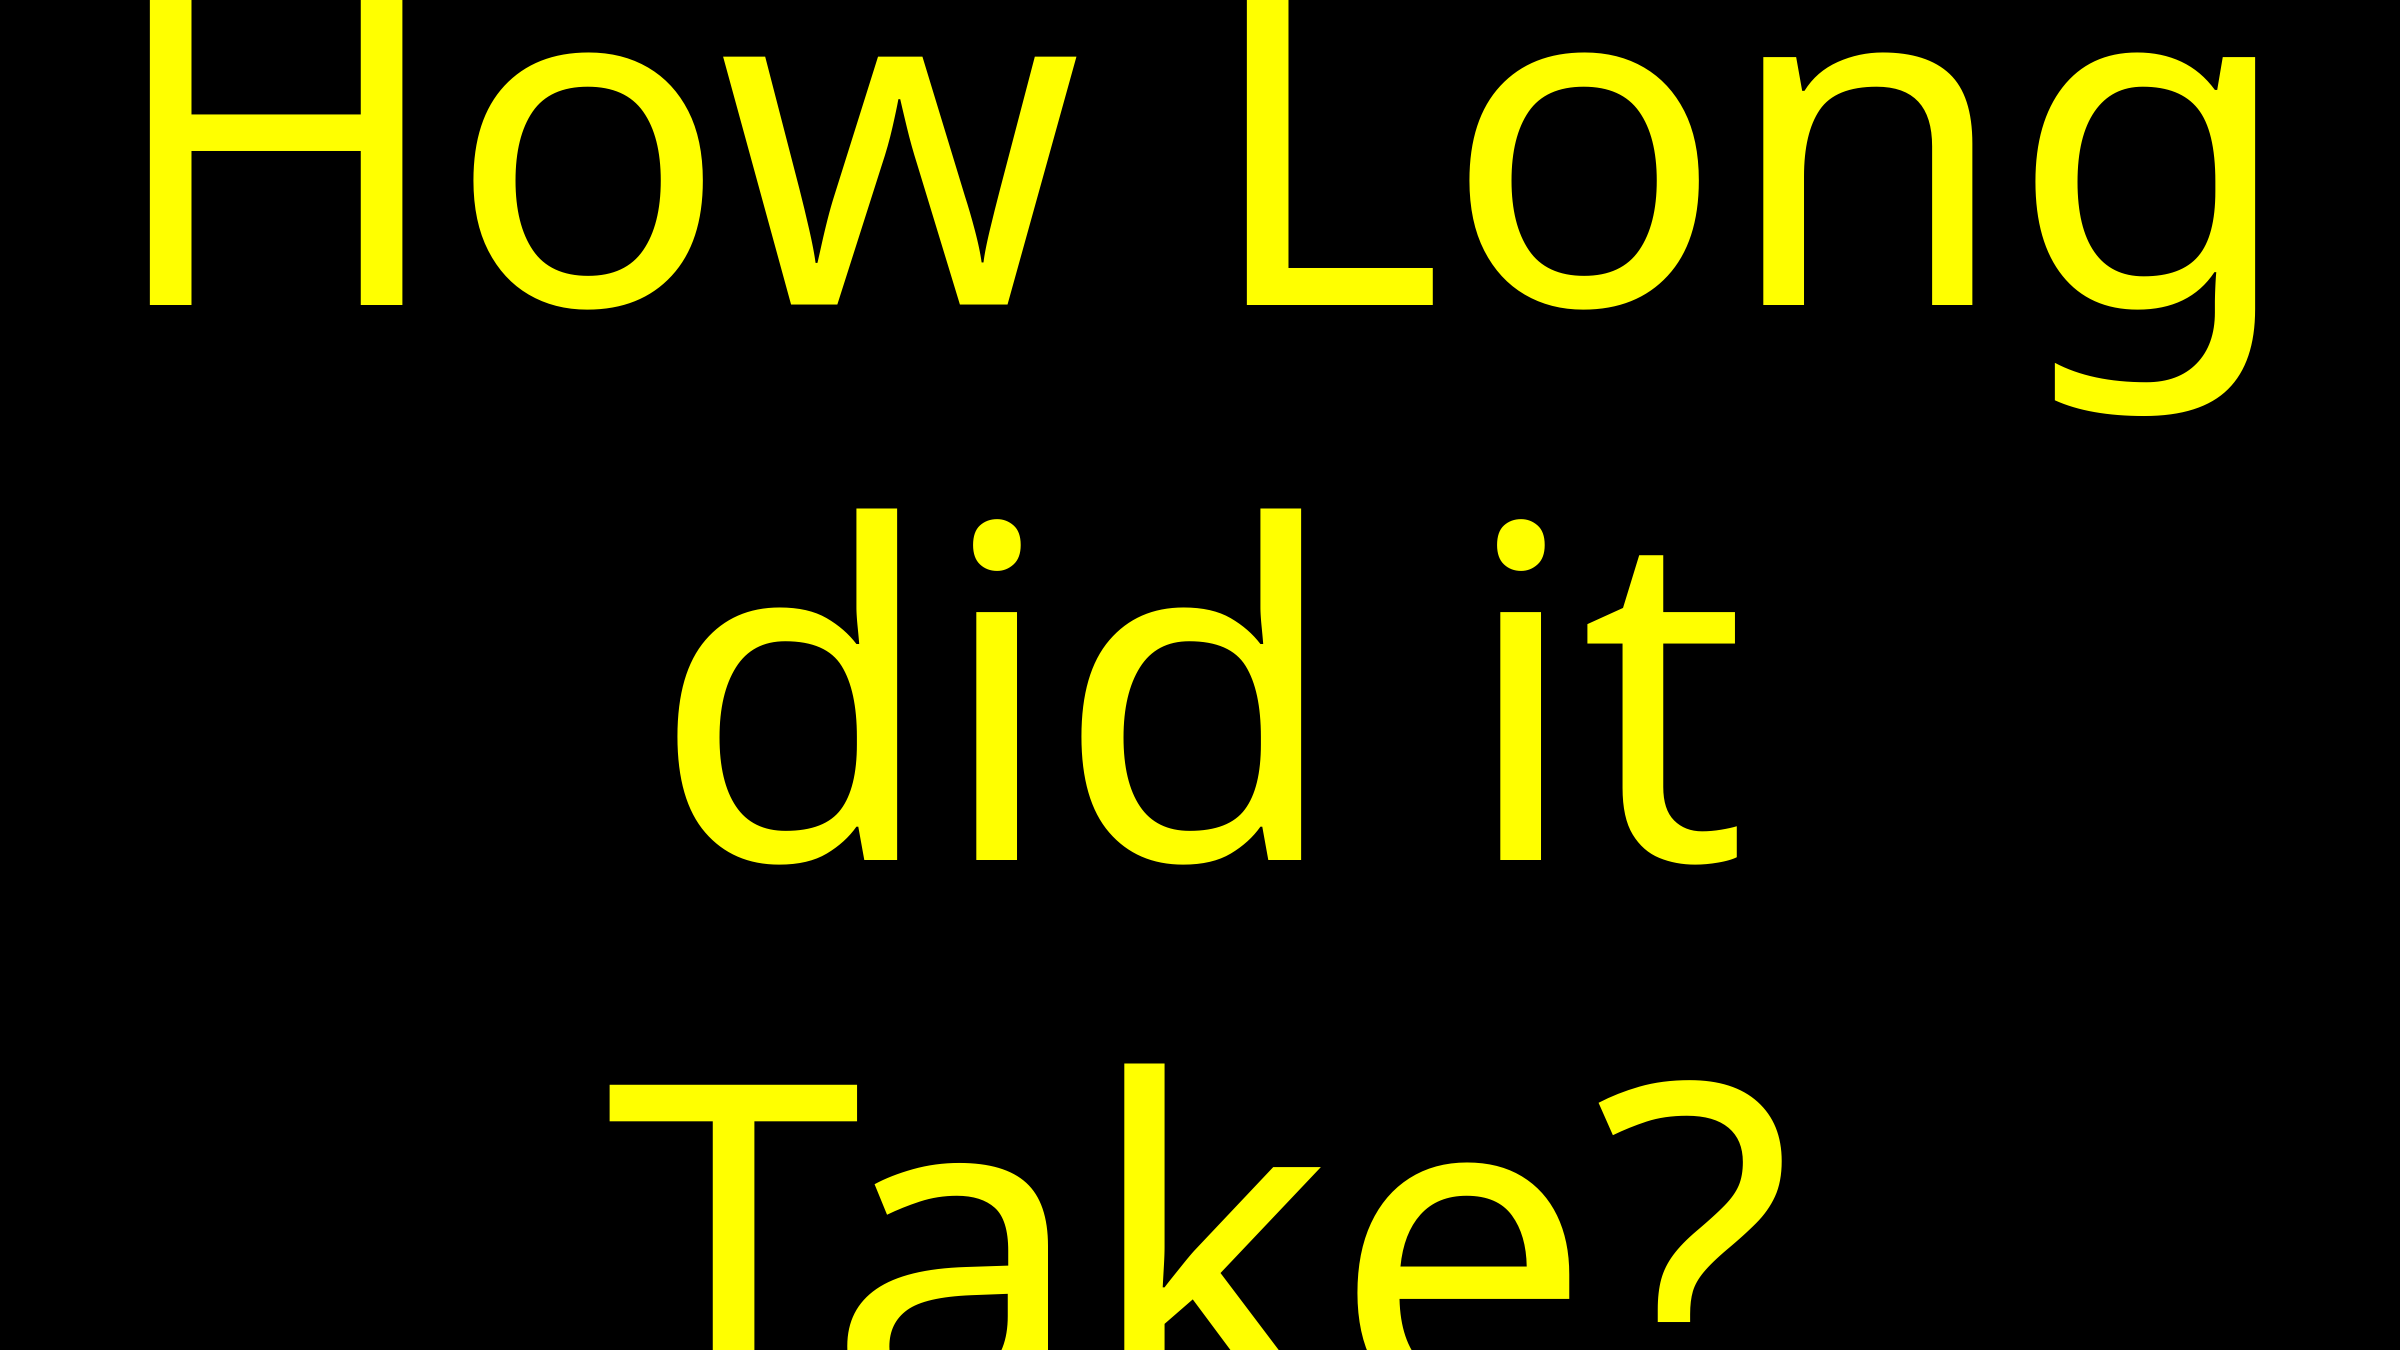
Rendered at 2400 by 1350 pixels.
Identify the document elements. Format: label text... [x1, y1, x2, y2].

title How Long did it Take? [0, 0, 2400, 1350]
